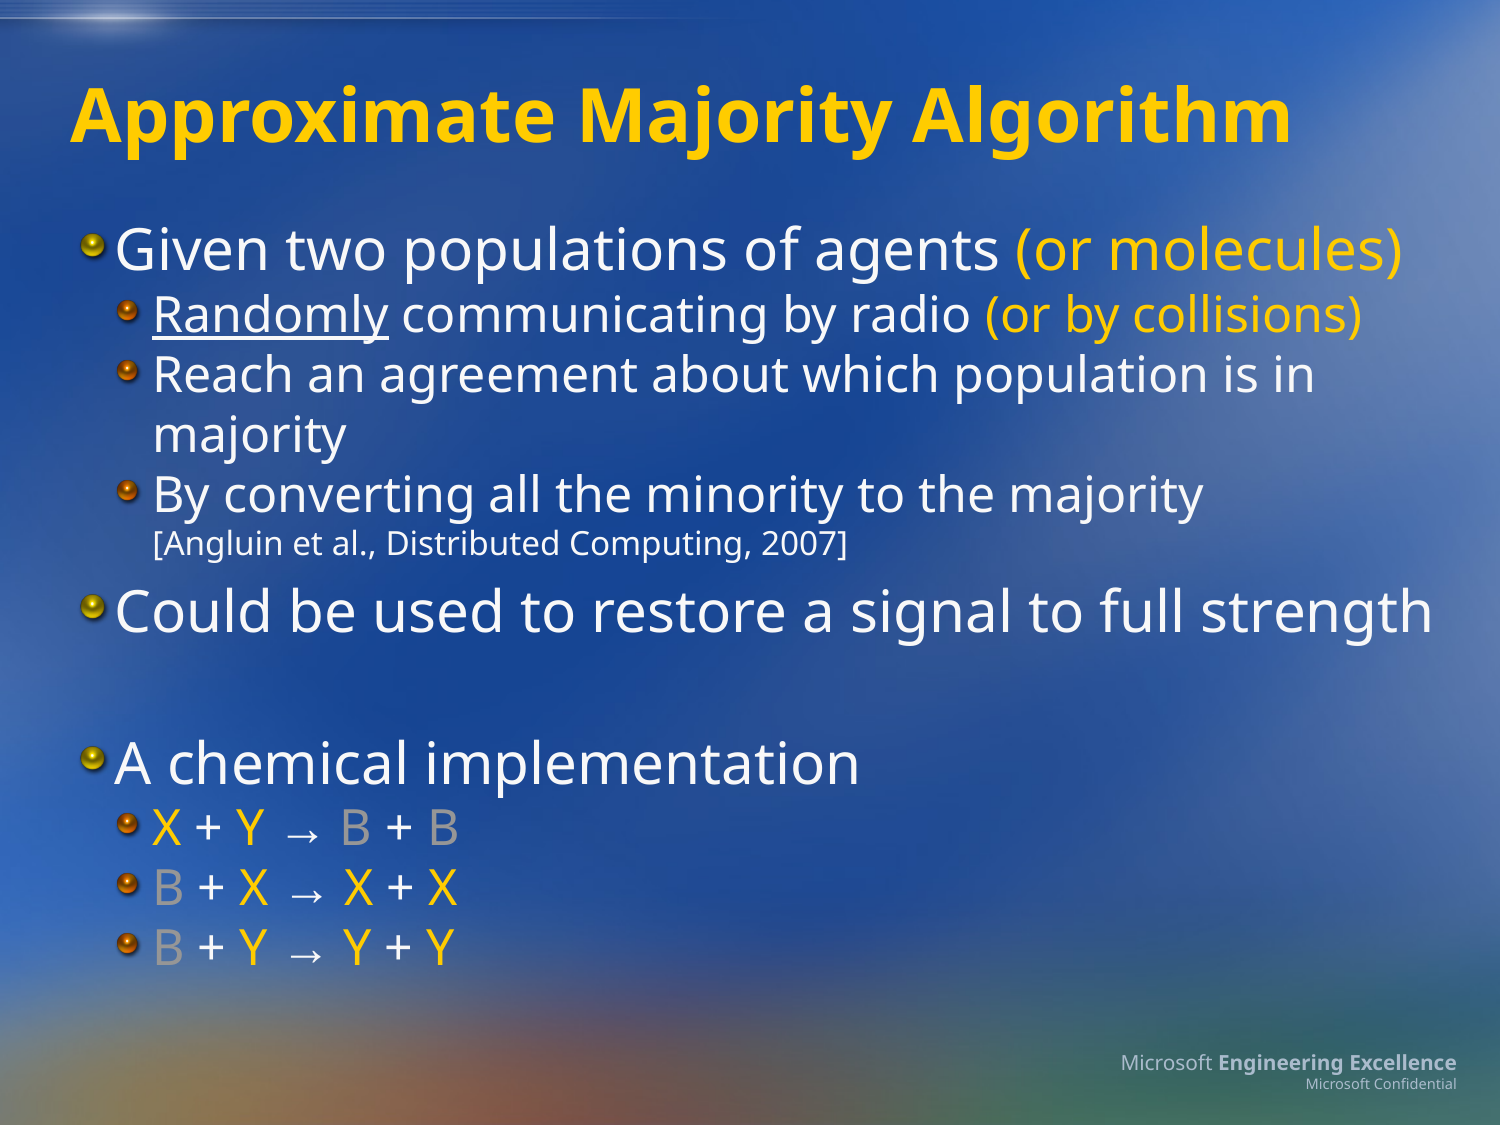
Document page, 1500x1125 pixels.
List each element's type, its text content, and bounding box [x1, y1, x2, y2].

title Approximate Majority Algorithm [70, 24, 1451, 213]
list Given two populations of agents (or molecules) Randomly communicating by radio (or by collisions) Reach an agreement about which population is in majority By converting all the minority to the majority [Angluin et al., Distributed Computing, 2007] Could be used to restore a signal to full strength A chemical implementation X + Y → B + B B + X → X + X B + Y → Y + Y [77, 212, 1457, 994]
picture [0, 0, 1500, 1125]
